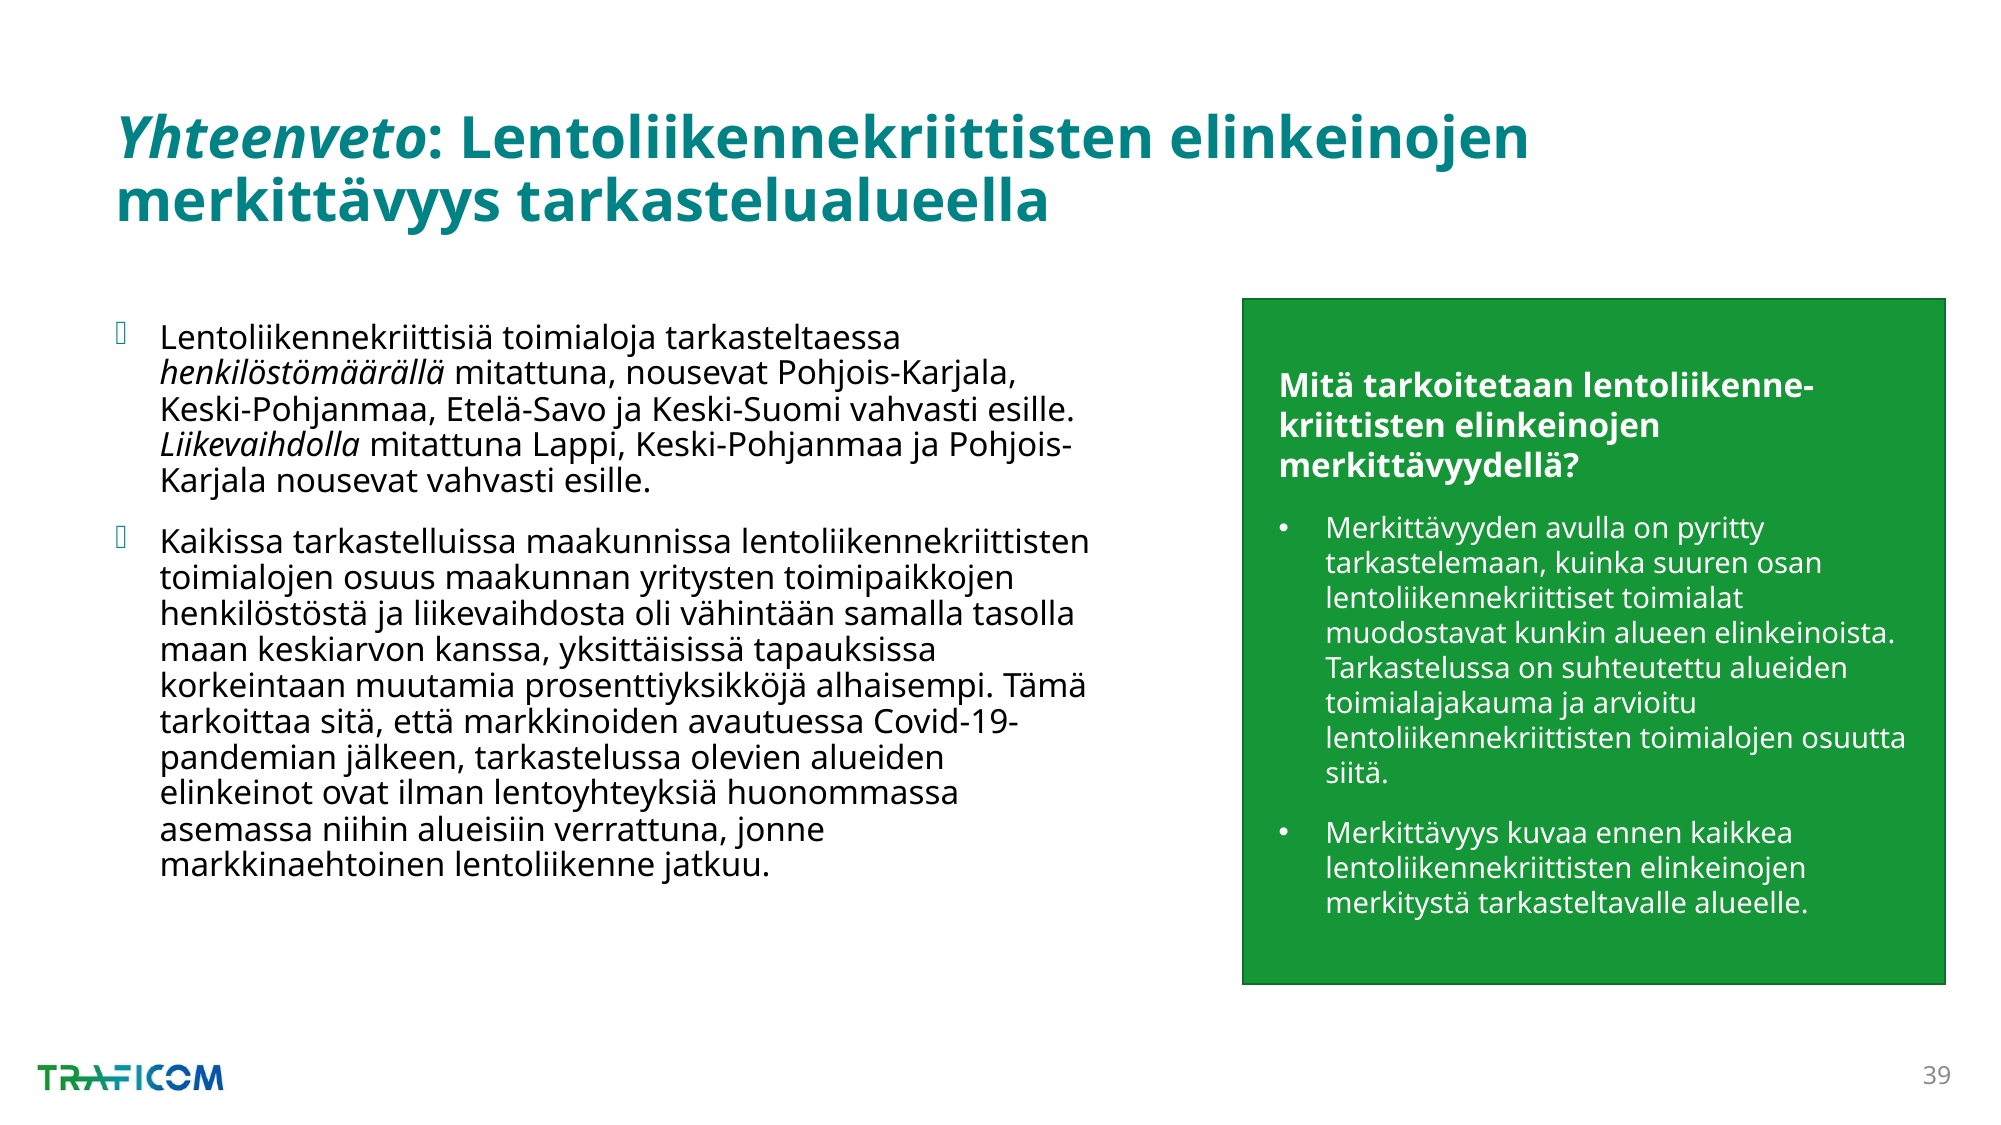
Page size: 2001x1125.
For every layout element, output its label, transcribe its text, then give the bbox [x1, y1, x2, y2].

title Yhteenveto: Lentoliikennekriittisten elinkeinojen merkittävyys tarkastelualueella [100, 100, 1864, 283]
text_box Mitä tarkoitetaan lentoliikenne-kriittisten elinkeinojen merkittävyydellä? Merkittävyyden avulla on pyritty tarkastelemaan, kuinka suuren osan lentoliikennekriittiset toimialat muodostavat kunkin alueen elinkeinoista. Tarkastelussa on suhteutettu alueiden toimialajakauma ja arvioitu lentoliikennekriittisten toimialojen osuutta siitä. Merkittävyys kuvaa ennen kaikkea lentoliikennekriittisten elinkeinojen merkitystä tarkasteltavalle alueelle. [1242, 298, 1946, 985]
picture [34, 1062, 228, 1093]
slide_number 39 [1854, 1055, 1967, 1097]
list Lentoliikennekriittisiä toimialoja tarkasteltaessa henkilöstömäärällä mitattuna, nousevat Pohjois-Karjala, Keski-Pohjanmaa, Etelä-Savo ja Keski-Suomi vahvasti esille. Liikevaihdolla mitattuna Lappi, Keski-Pohjanmaa ja Pohjois-Karjala nousevat vahvasti esille. Kaikissa tarkastelluissa maakunnissa lentoliikennekriittisten toimialojen osuus maakunnan yritysten toimipaikkojen henkilöstöstä ja liikevaihdosta oli vähintään samalla tasolla maan keskiarvon kanssa, yksittäisissä tapauksissa korkeintaan muutamia prosenttiyksikköjä alhaisempi. Tämä tarkoittaa sitä, että markkinoiden avautuessa Covid-19-pandemian jälkeen, tarkastelussa olevien alueiden elinkeinot ovat ilman lentoyhteyksiä huonommassa asemassa niihin alueisiin verrattuna, jonne markkinaehtoinen lentoliikenne jatkuu. [100, 312, 1119, 1013]
